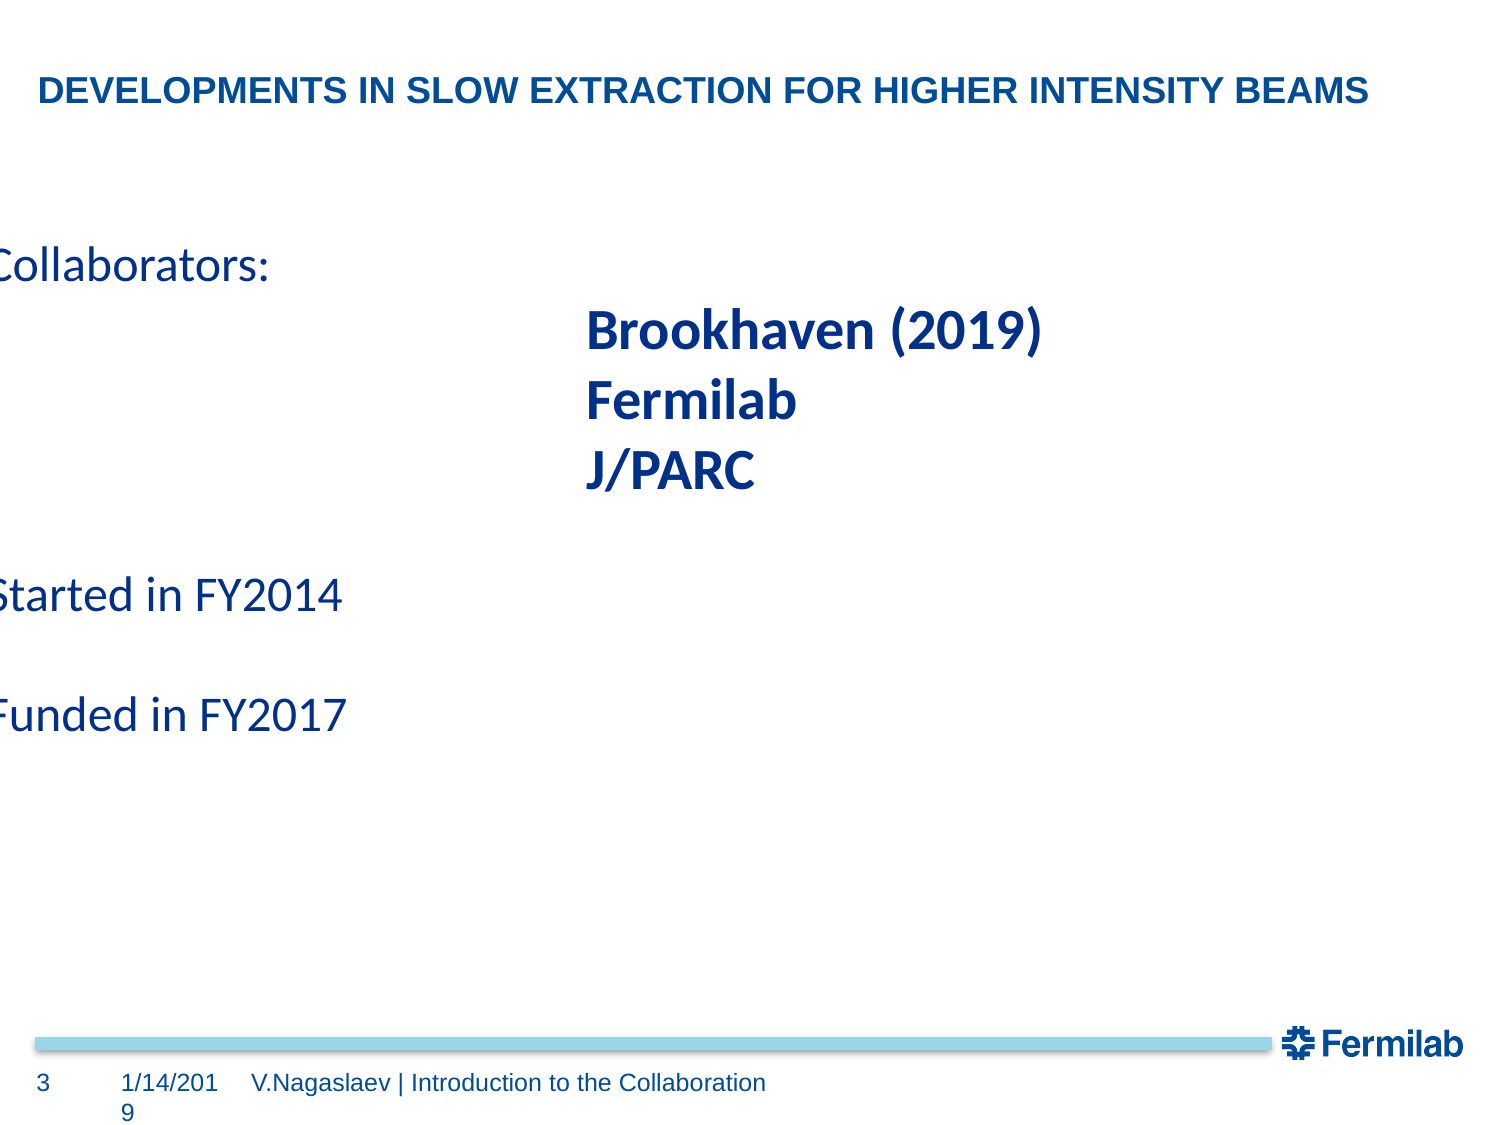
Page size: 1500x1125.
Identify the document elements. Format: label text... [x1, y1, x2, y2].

footer V.Nagaslaev | Introduction to the Collaboration [251, 1066, 1277, 1107]
title DEVELOPMENTS IN SLOW EXTRACTION FOR HIGHER INTENSITY BEAMS [37, 41, 1463, 112]
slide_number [120, 1066, 232, 1107]
picture [1282, 1026, 1463, 1060]
slide_number 3 [36, 1066, 105, 1106]
text_box Collaborators: Brookhaven (2019) Fermilab J/PARC Started in FY2014 Funded in FY2017 [0, 223, 1059, 809]
